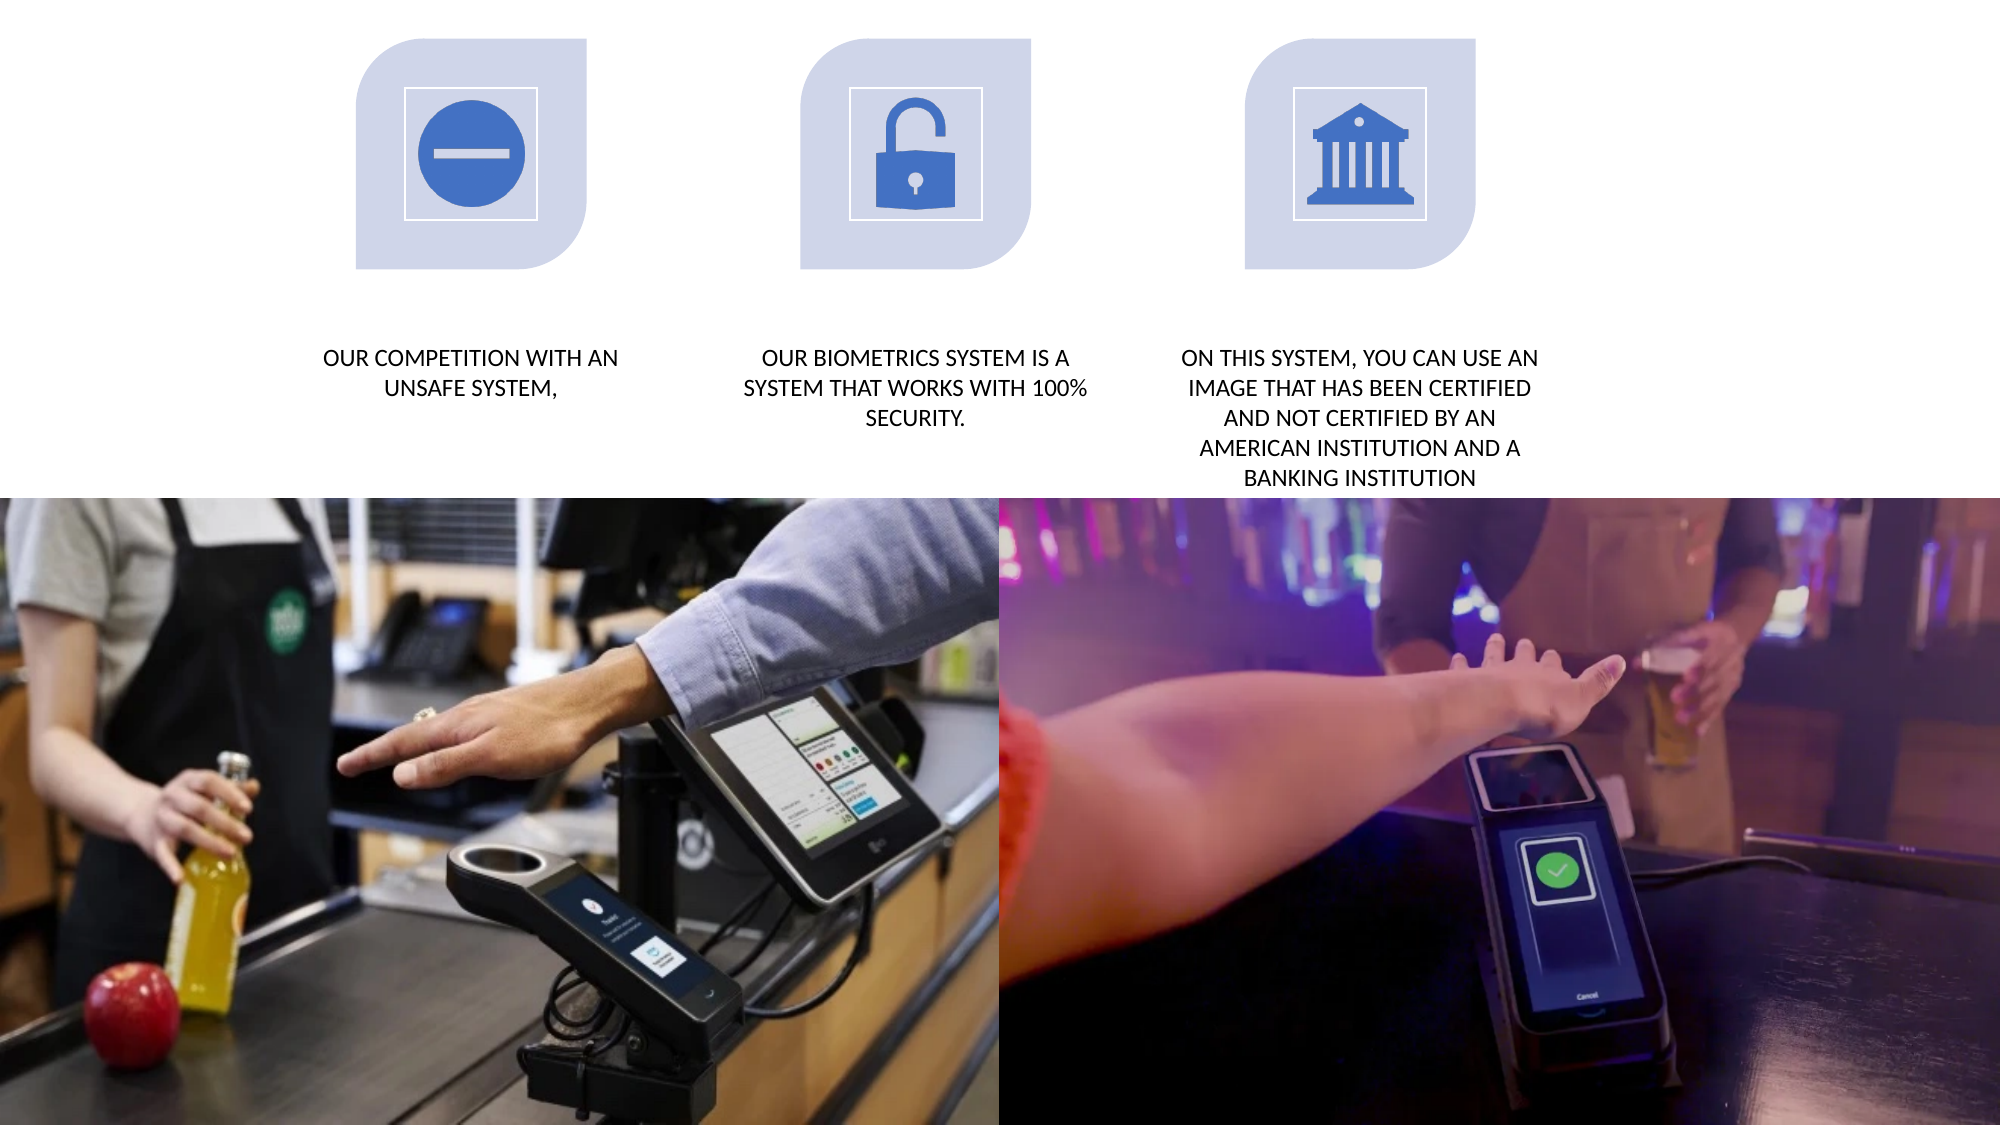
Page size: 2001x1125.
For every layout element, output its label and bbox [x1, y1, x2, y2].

text_box [0, 36, 2000, 499]
picture [0, 499, 2000, 1125]
